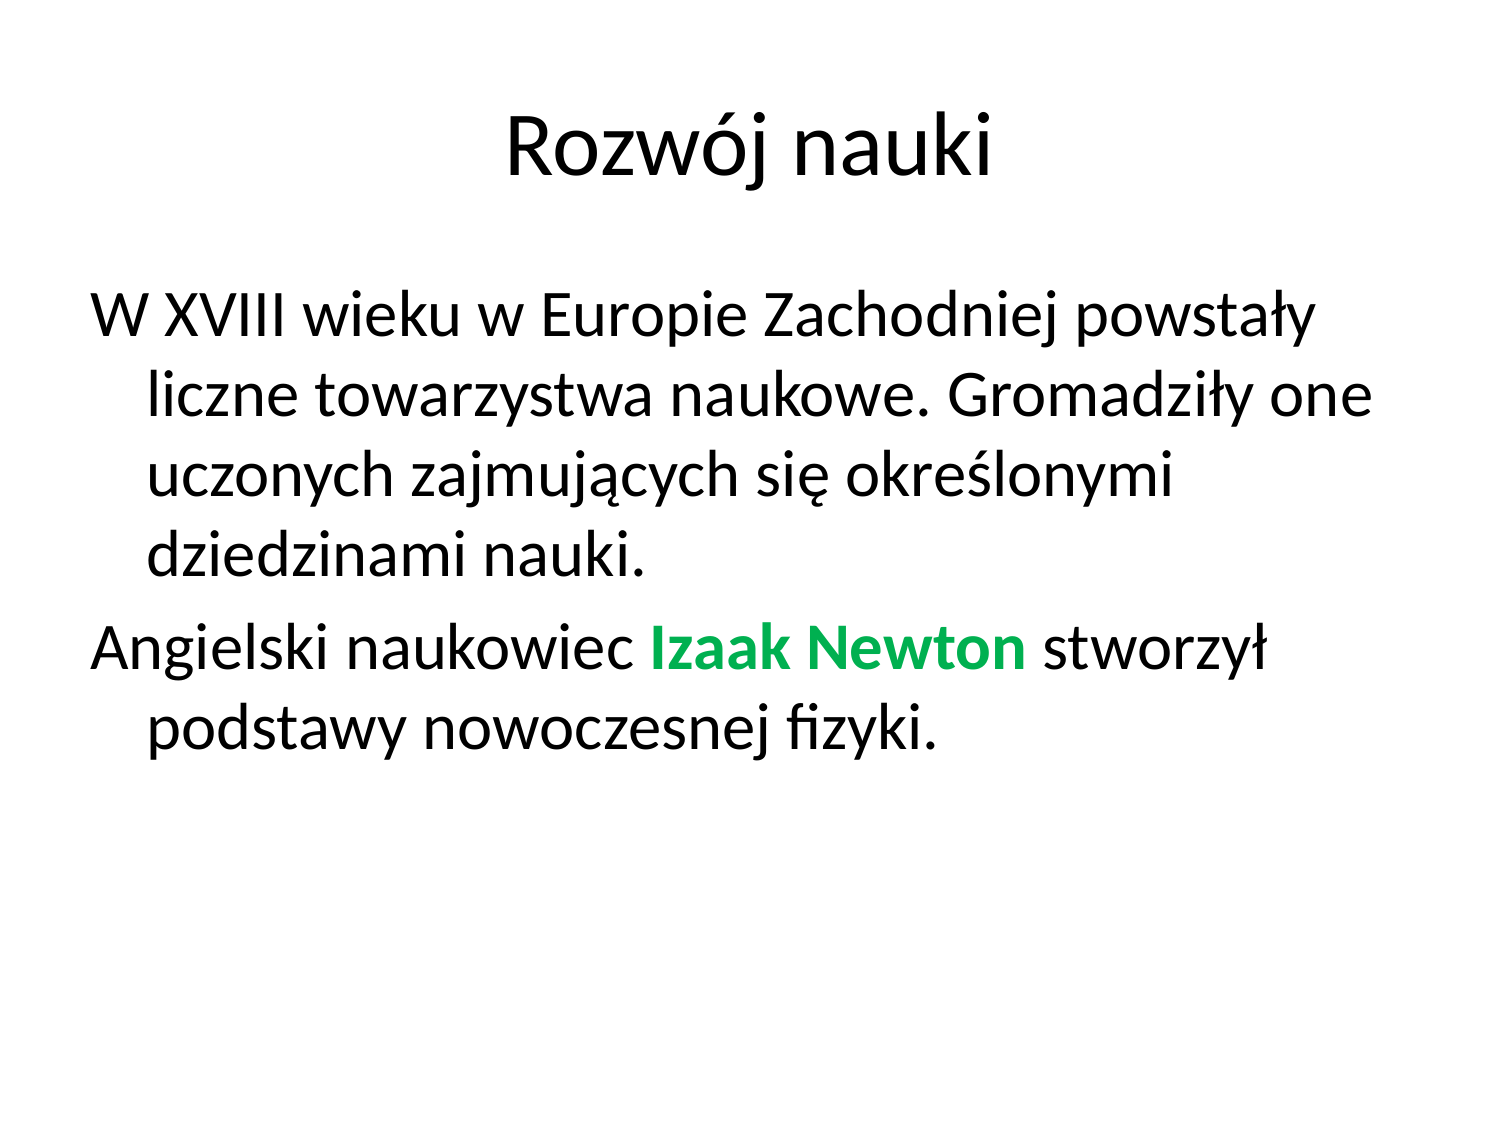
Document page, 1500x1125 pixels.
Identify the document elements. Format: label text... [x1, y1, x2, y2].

list W XVIII wieku w Europie Zachodniej powstały liczne towarzystwa naukowe. Gromadziły one uczonych zajmujących się określonymi dziedzinami nauki. Angielski naukowiec Izaak Newton stworzył podstawy nowoczesnej fizyki. [75, 262, 1425, 1005]
title Rozwój nauki [75, 45, 1425, 233]
